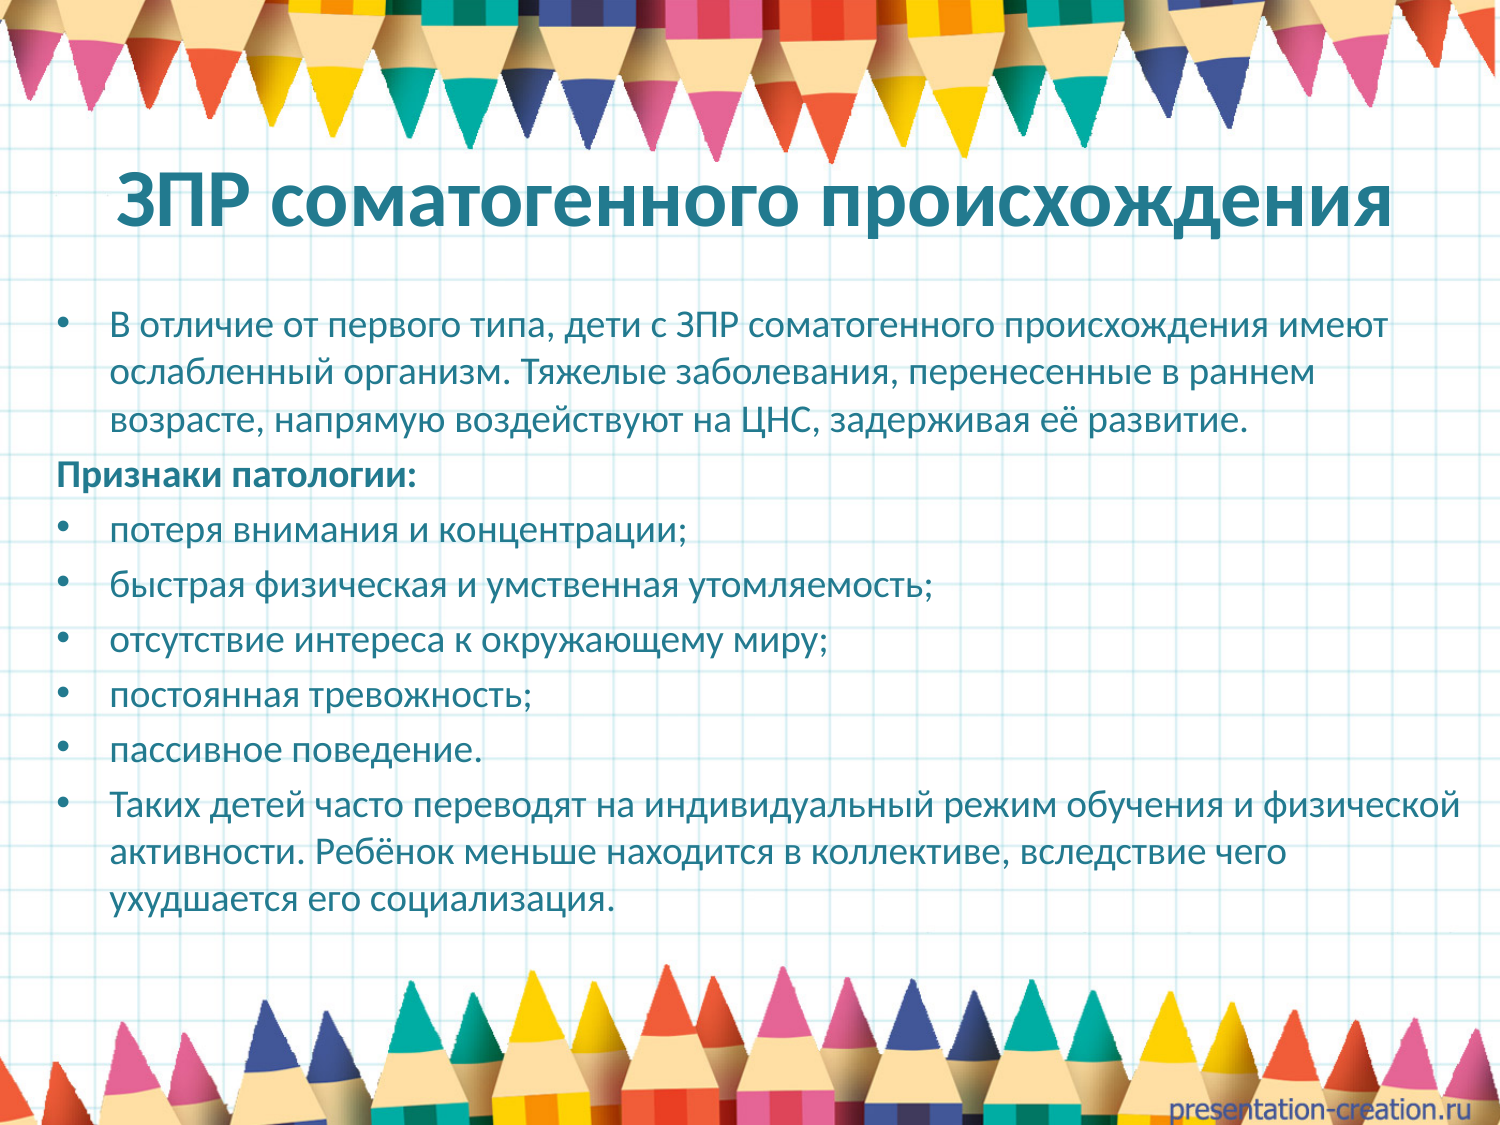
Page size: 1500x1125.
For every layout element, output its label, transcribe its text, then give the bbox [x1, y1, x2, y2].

picture [0, 0, 1500, 1125]
title ЗПР соматогенного происхождения [41, 96, 1471, 290]
list В отличие от первого типа, дети с ЗПР соматогенного происхождения имеют ослабленный организм. Тяжелые заболевания, перенесенные в раннем возрасте, напрямую воздействуют на ЦНС, задерживая её развитие. Признаки патологии: потеря внимания и концентрации; быстрая физическая и умственная утомляемость; отсутствие интереса к окружающему миру; постоянная тревожность; пассивное поведение. Таких детей часто переводят на индивидуальный режим обучения и физической активности. Ребёнок меньше находится в коллективе, вследствие чего ухудшается его социализация. [41, 290, 1483, 941]
